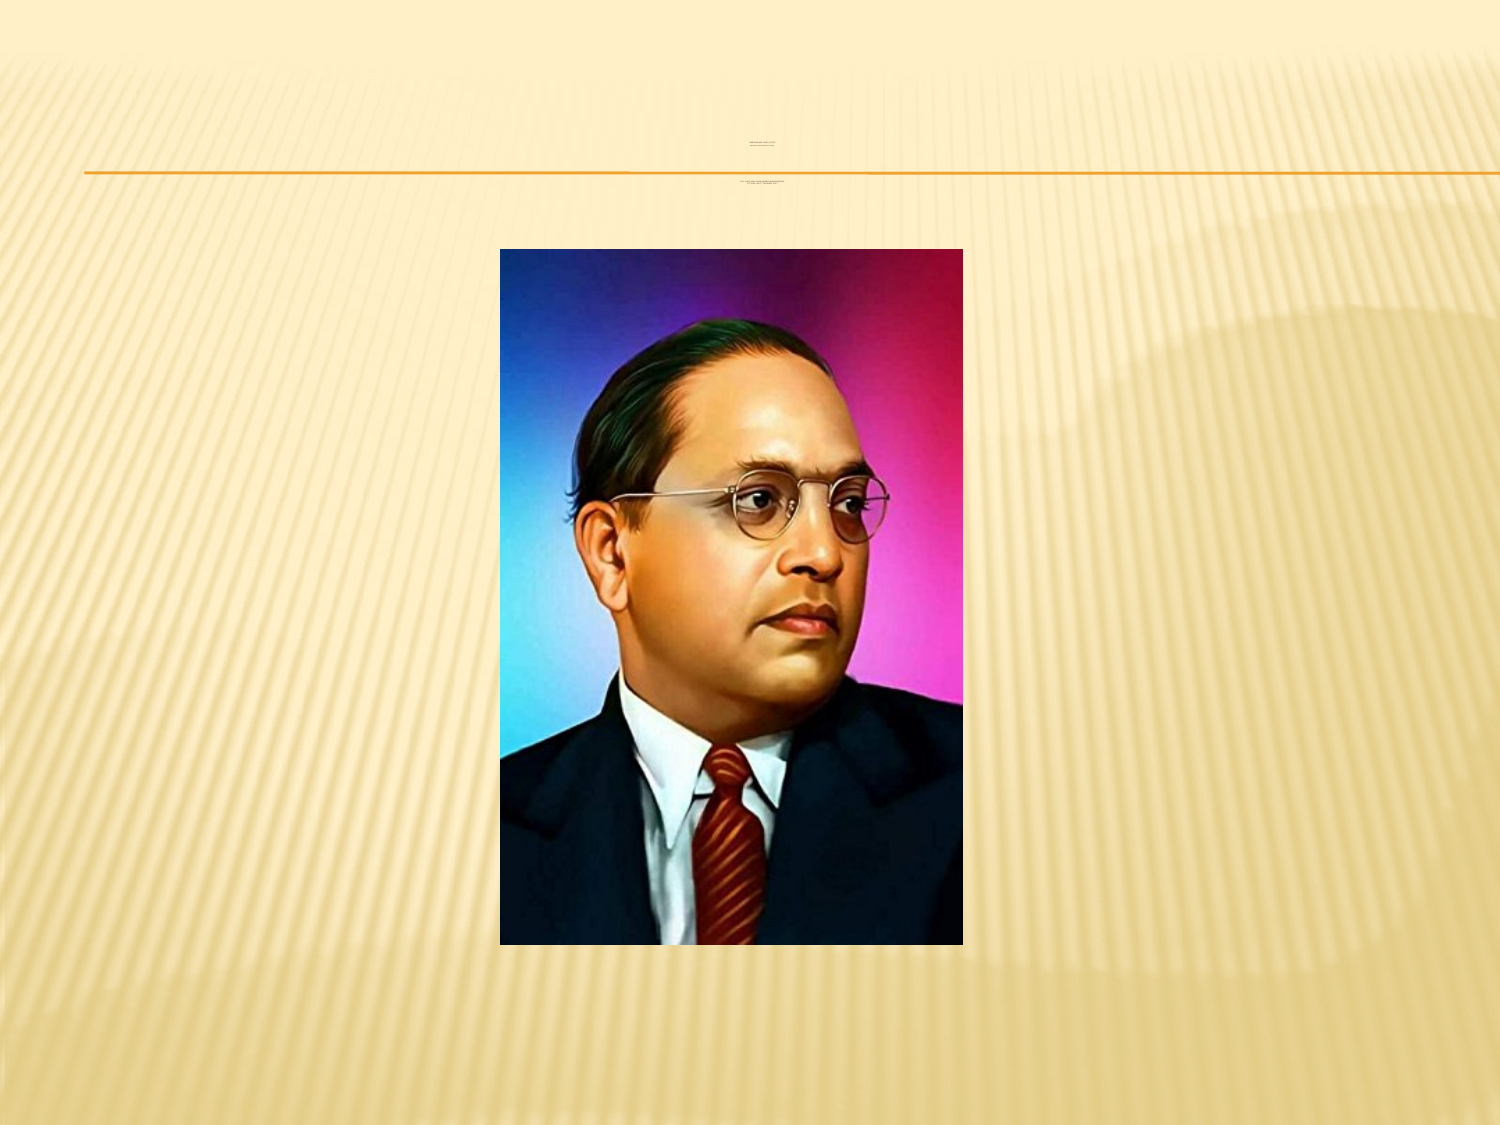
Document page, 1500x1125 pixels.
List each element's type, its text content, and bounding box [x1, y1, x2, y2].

title AMBEDKAR AND SOCIAL JUSTICE Represented By Anindita Chatterjee Full Name Baba saheb bhimrao ramji AmbedkaR (14th April 1891-6th December 1956 ) [50, 75, 1475, 213]
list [499, 249, 963, 945]
